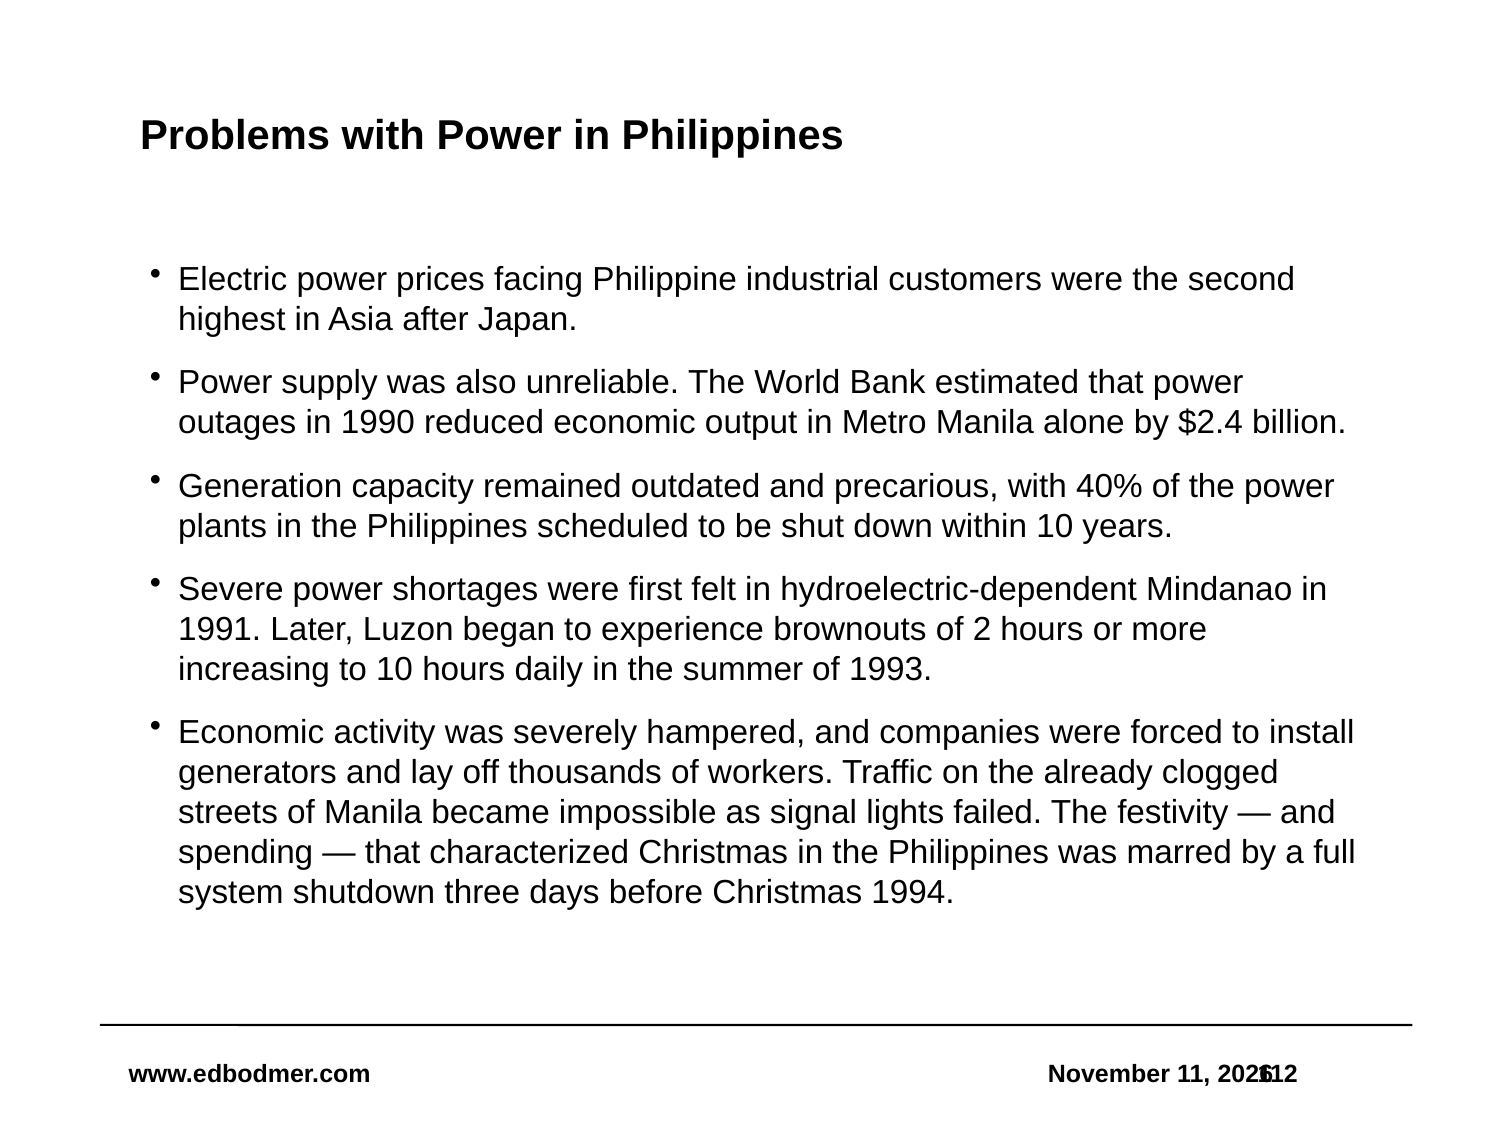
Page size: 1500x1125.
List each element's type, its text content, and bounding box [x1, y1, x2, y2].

list Electric power prices facing Philippine industrial customers were the second highest in Asia after Japan. Power supply was also unreliable. The World Bank estimated that power outages in 1990 reduced economic output in Metro Manila alone by $2.4 billion. Generation capacity remained outdated and precarious, with 40% of the power plants in the Philippines scheduled to be shut down within 10 years. Severe power shortages were first felt in hydroelectric-dependent Mindanao in 1991. Later, Luzon began to experience brownouts of 2 hours or more increasing to 10 hours daily in the summer of 1993. Economic activity was severely hampered, and companies were forced to install generators and lay off thousands of workers. Traffic on the already clogged streets of Manila became impossible as signal lights failed. The festivity — and spending — that characterized Christmas in the Philippines was marred by a full system shutdown three days before Christmas 1994. [124, 249, 1376, 1001]
title Problems with Power in Philippines [124, 99, 1288, 226]
